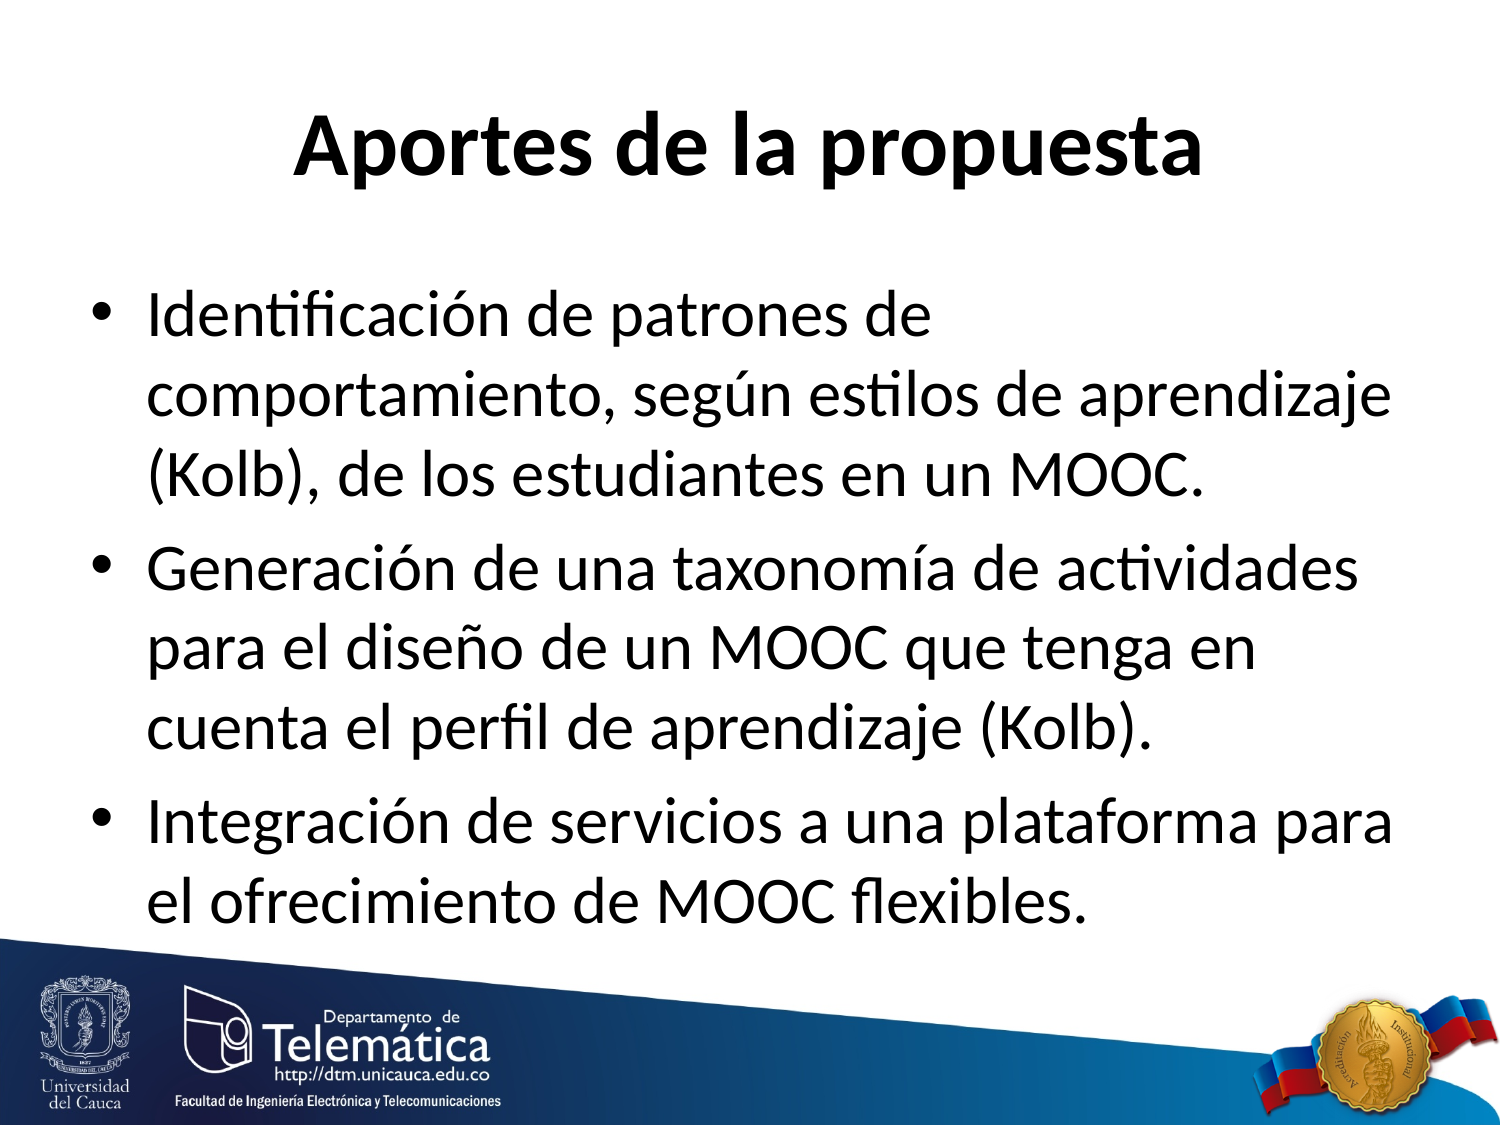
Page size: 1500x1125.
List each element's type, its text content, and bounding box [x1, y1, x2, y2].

picture [0, 0, 1500, 1125]
title Aportes de la propuesta [74, 44, 1426, 233]
list Identificación de patrones de comportamiento, según estilos de aprendizaje (Kolb), de los estudiantes en un MOOC. Generación de una taxonomía de actividades para el diseño de un MOOC que tenga en cuenta el perfil de aprendizaje (Kolb). Integración de servicios a una plataforma para el ofrecimiento de MOOC flexibles. [74, 262, 1426, 1006]
